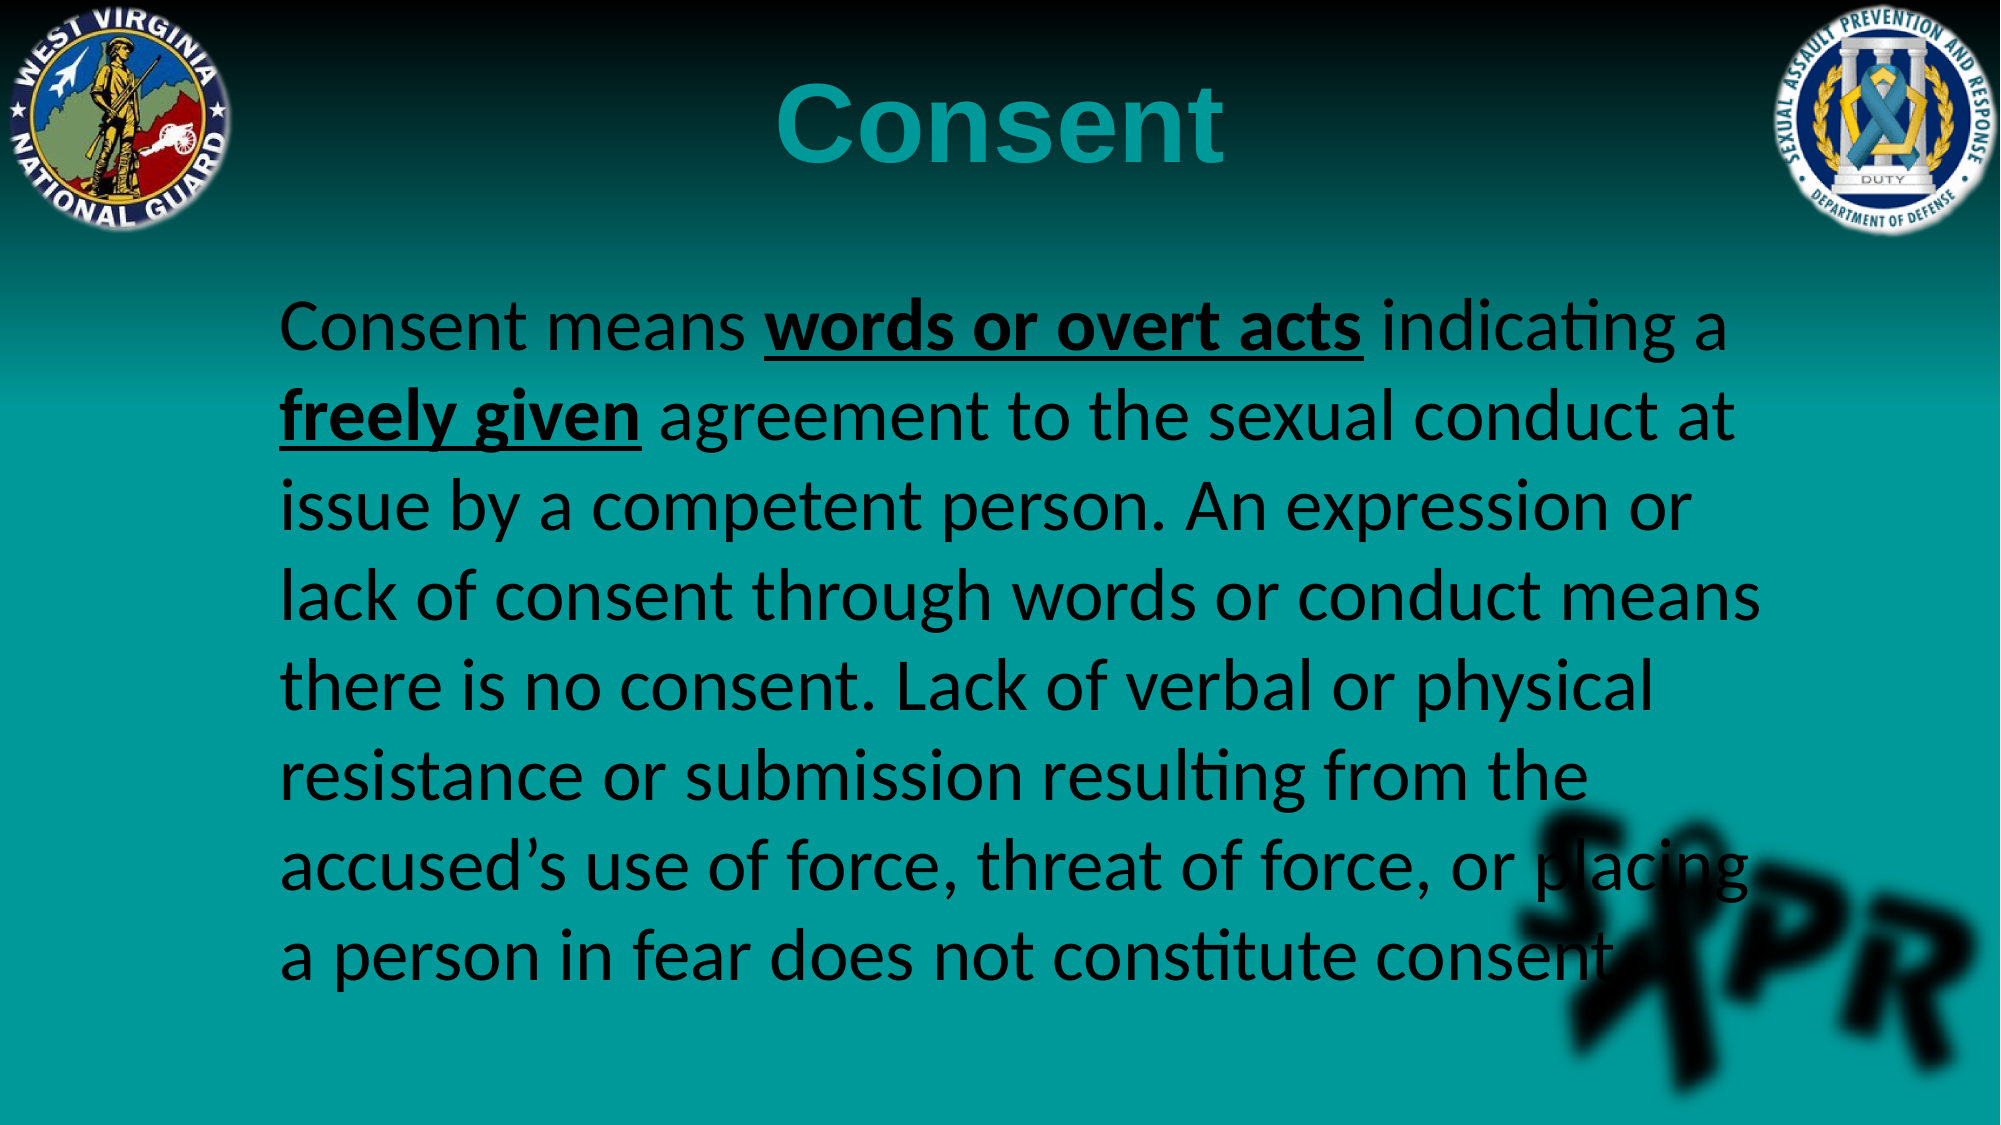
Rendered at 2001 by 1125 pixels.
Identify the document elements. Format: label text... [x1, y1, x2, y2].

picture [1466, 812, 2000, 1125]
picture [1766, 0, 2000, 239]
text_box Consent [565, 42, 1435, 193]
text_box Consent means words or overt acts indicating a freely given agreement to the sexual conduct at issue by a competent person. An expression or lack of consent through words or conduct means there is no consent. Lack of verbal or physical resistance or submission resulting from the accused’s use of force, threat of force, or placing a person in fear does not constitute consent. [264, 268, 1795, 1094]
picture [0, 0, 235, 234]
